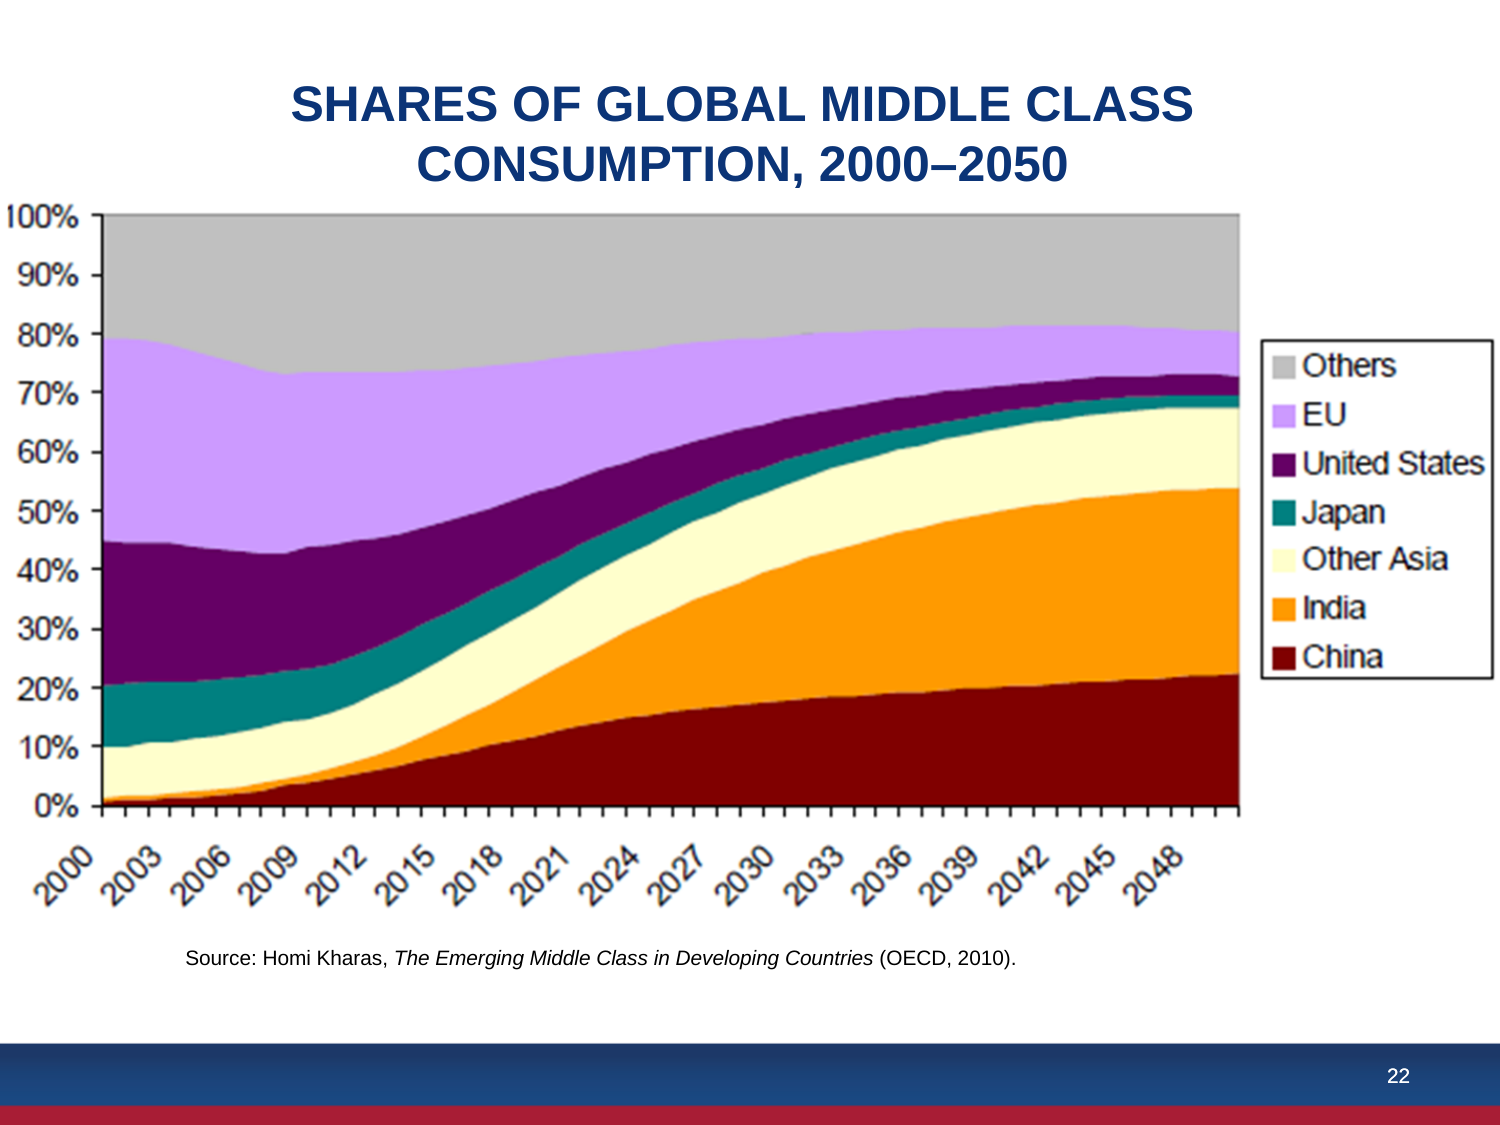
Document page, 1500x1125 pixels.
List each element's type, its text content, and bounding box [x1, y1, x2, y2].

text_box Source: Homi Kharas, The Emerging Middle Class in Developing Countries (OECD, 2010). [170, 937, 1250, 978]
picture [0, 0, 1500, 1125]
list Shares of global middle class consumption, 2000–2050 [225, 71, 1275, 187]
